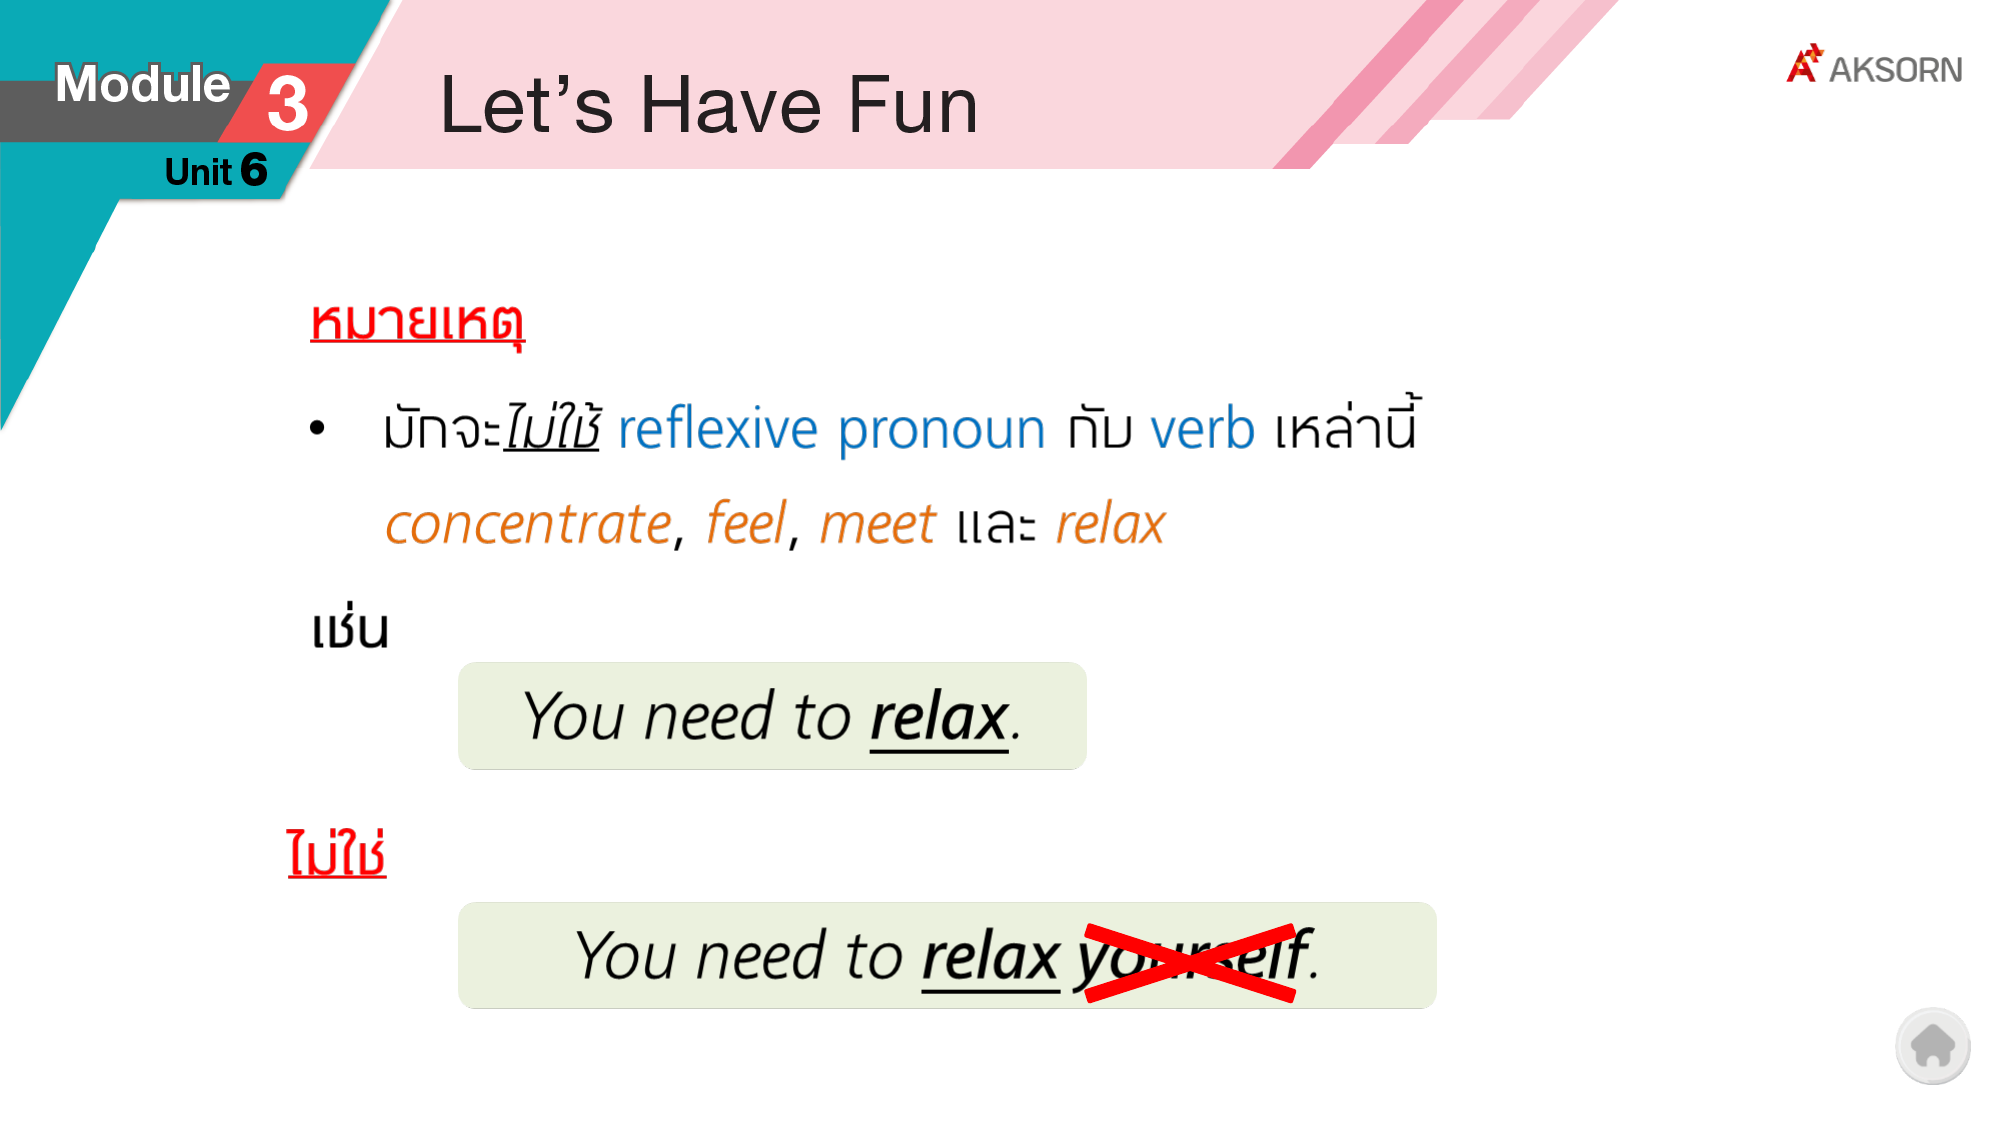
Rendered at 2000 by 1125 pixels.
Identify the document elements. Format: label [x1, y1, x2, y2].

picture [251, 808, 438, 934]
picture [458, 655, 1087, 797]
picture [458, 893, 1437, 1036]
picture [0, 0, 2000, 706]
picture [1894, 1007, 1971, 1085]
